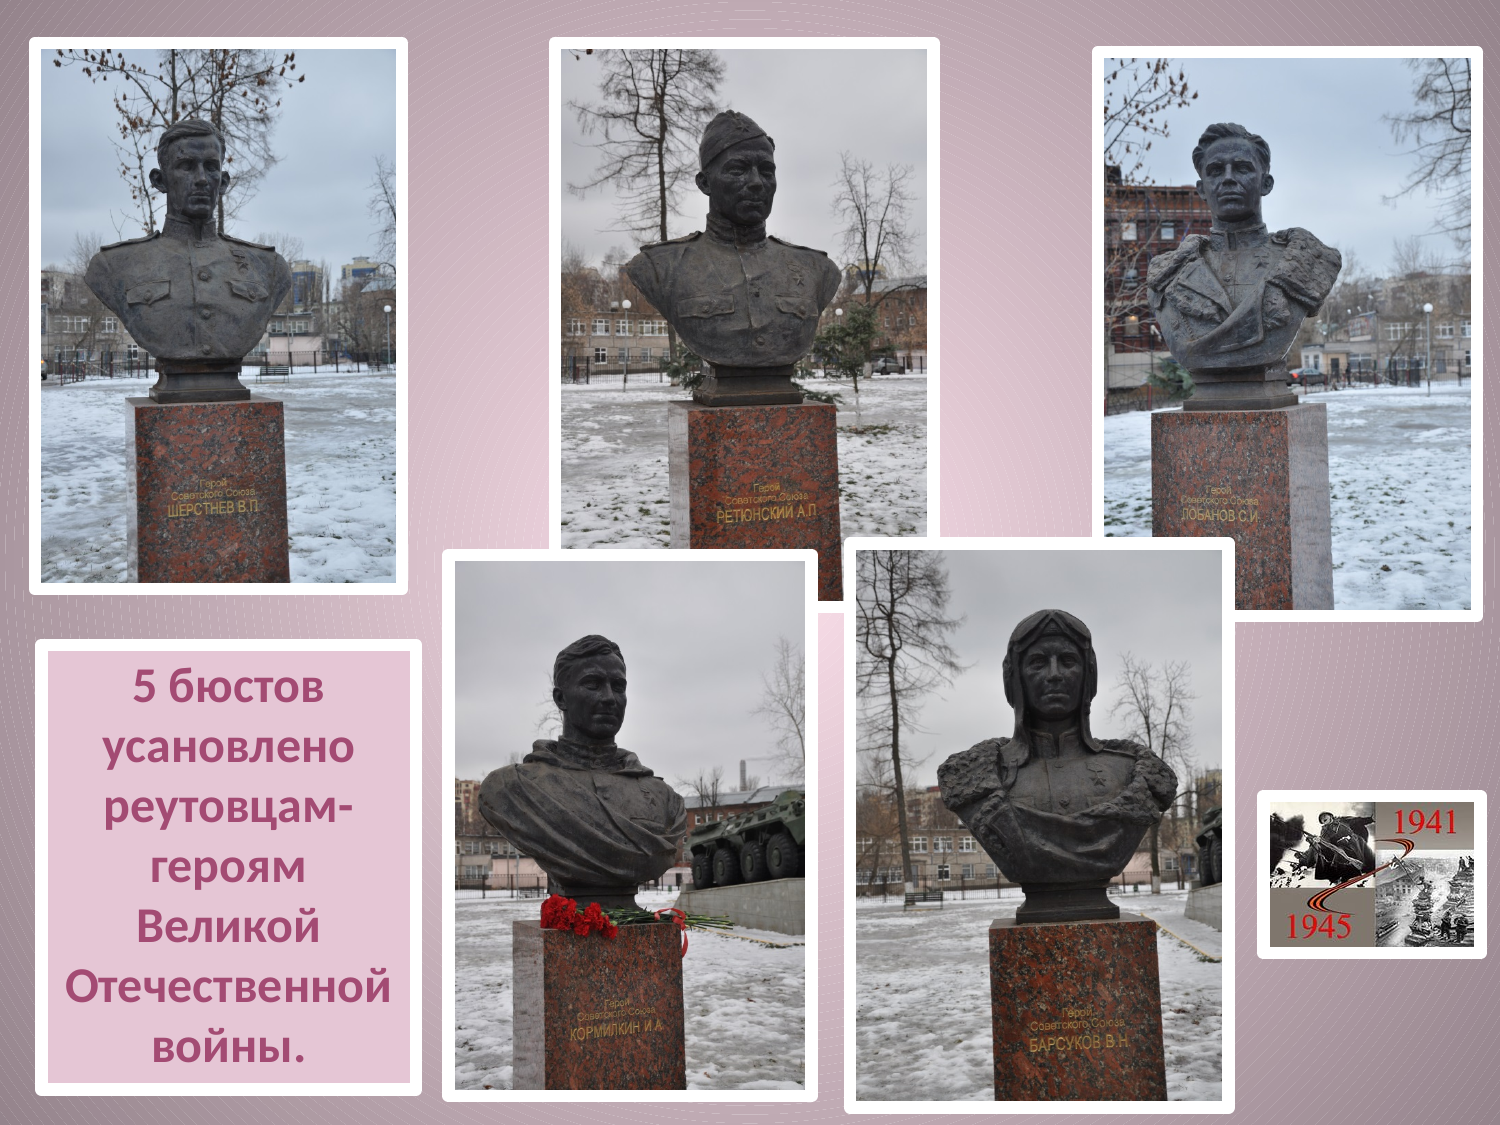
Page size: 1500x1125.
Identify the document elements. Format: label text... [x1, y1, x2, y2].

text_box 5 бюстов усановлено реутовцам- героям Великой Отечественной войны. [41, 645, 417, 1090]
picture [1269, 801, 1475, 948]
picture [454, 49, 1471, 1102]
picture [41, 49, 396, 584]
